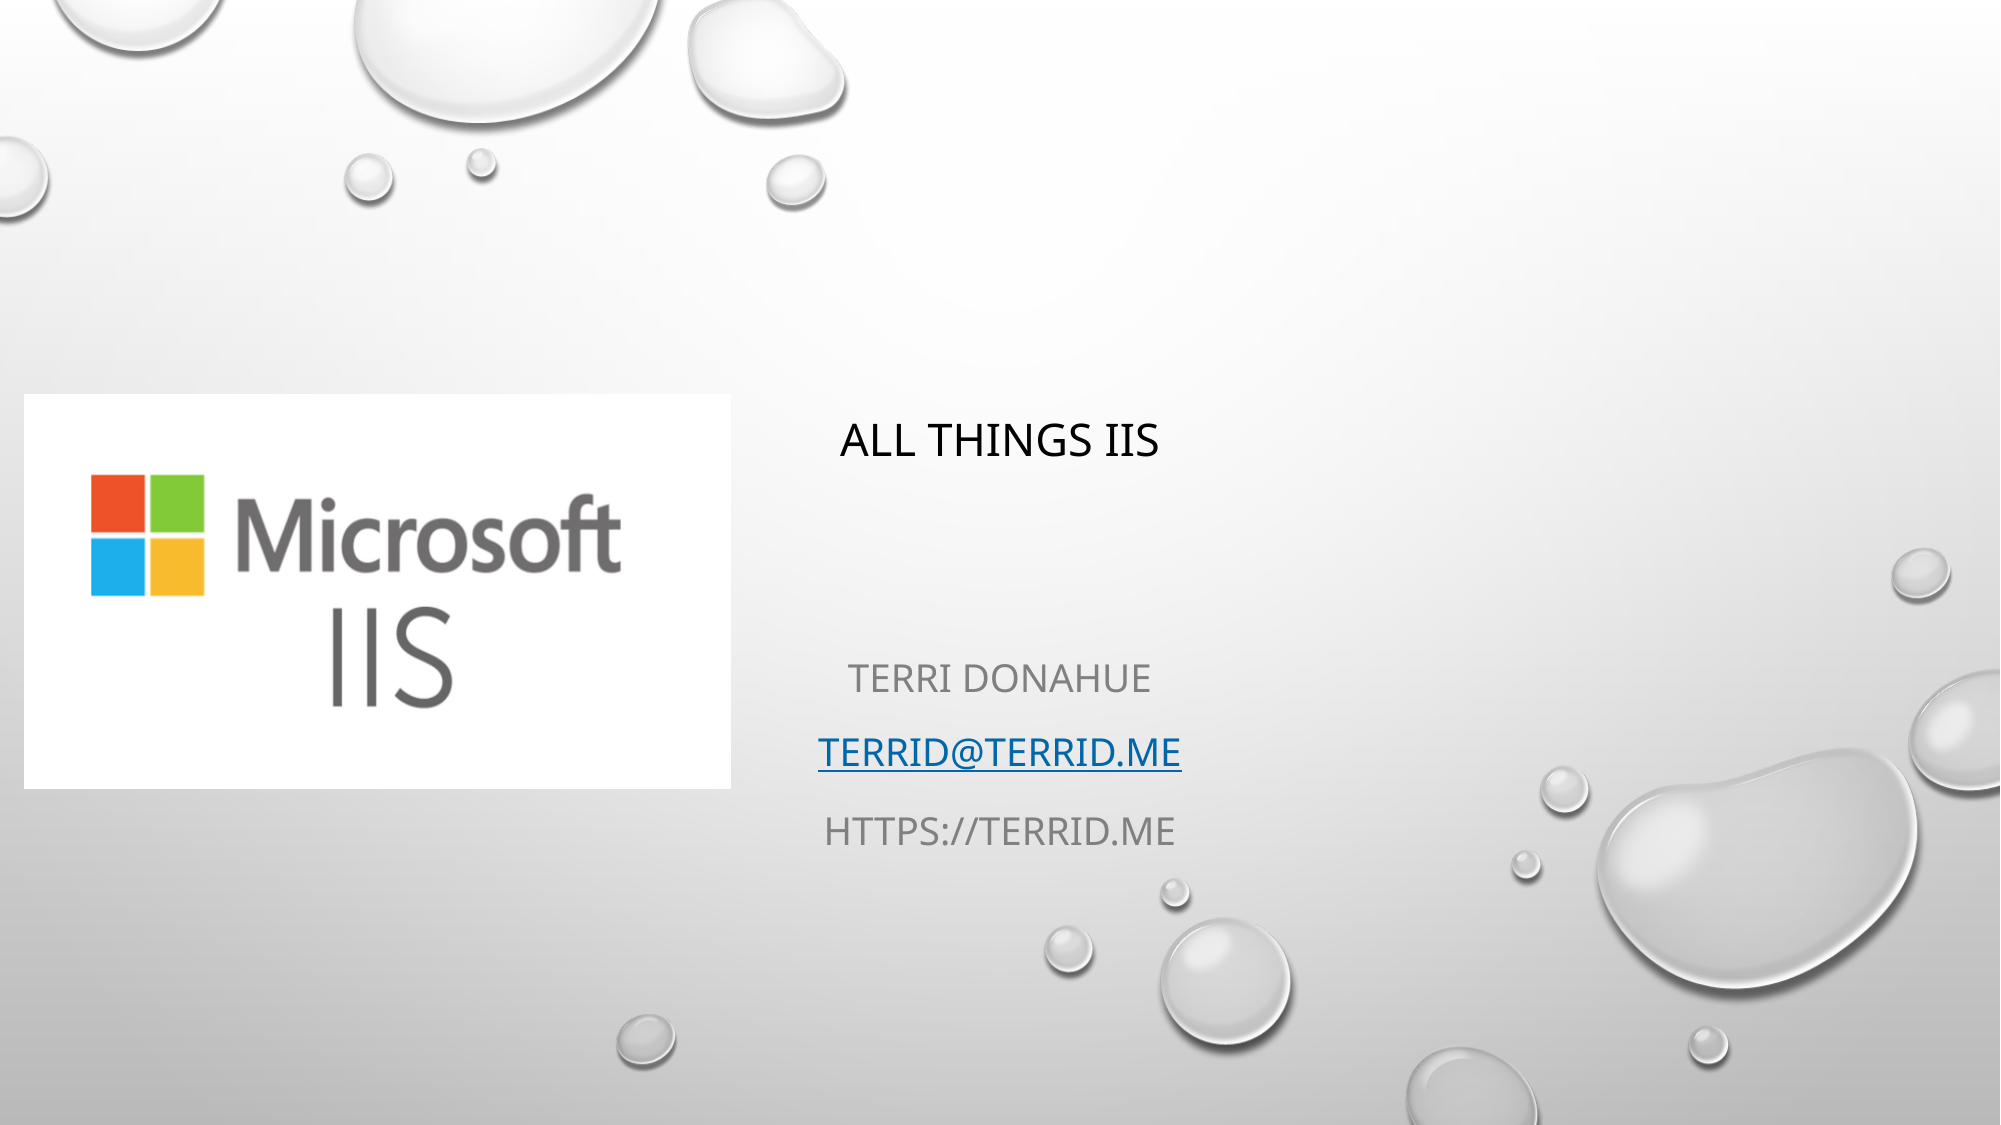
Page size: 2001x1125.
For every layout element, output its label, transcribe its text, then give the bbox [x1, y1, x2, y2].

subtitle Terri Donahue terrid@terrid.me https://terrid.me [287, 637, 1713, 863]
title All Things IIS [287, 213, 1713, 625]
picture [0, 0, 2000, 1125]
